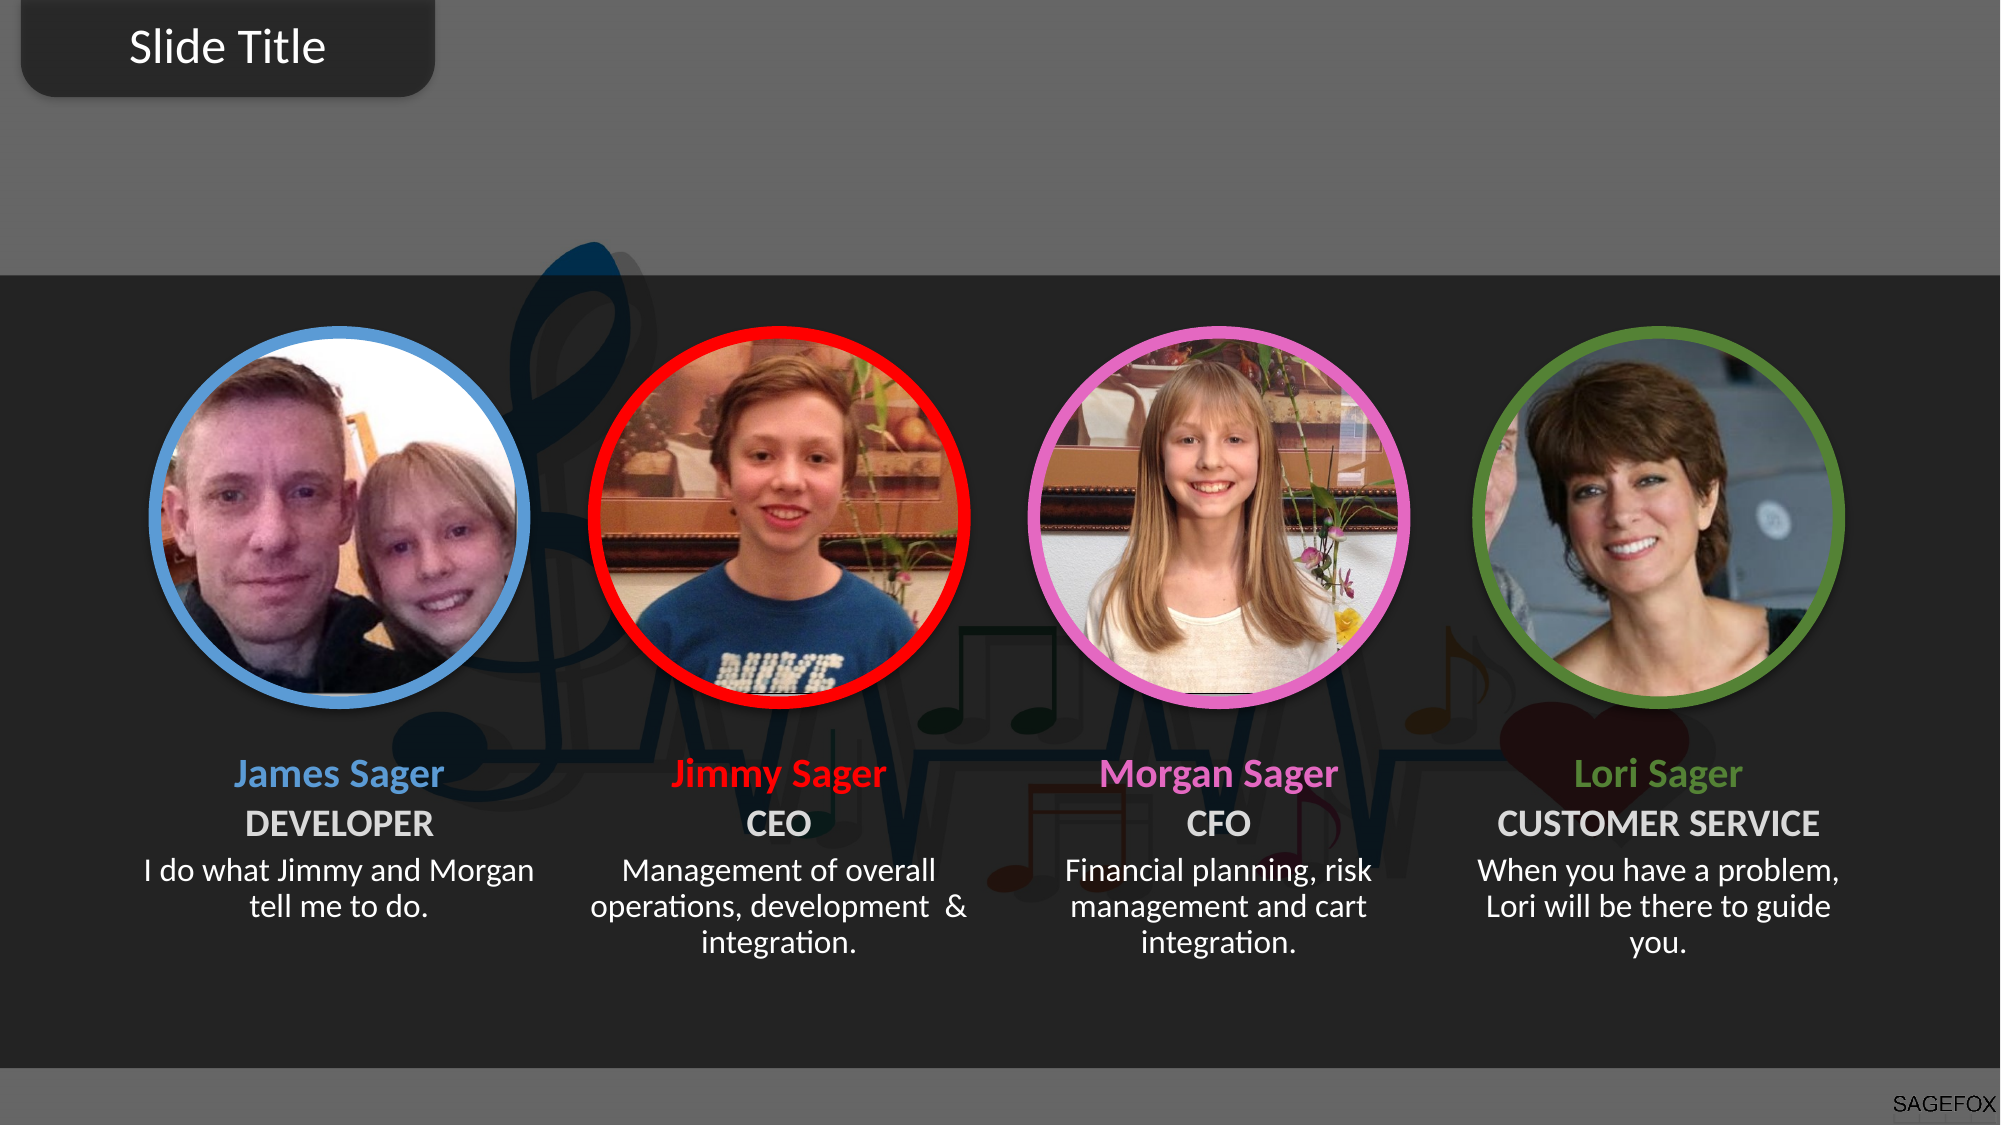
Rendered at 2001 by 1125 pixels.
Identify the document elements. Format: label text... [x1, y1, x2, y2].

list I do what Jimmy and Morgan tell me to do. [139, 852, 540, 1041]
text_box [0, 275, 2000, 1069]
list CEO [604, 802, 955, 845]
list Lori Sager [1483, 753, 1834, 796]
list Jimmy Sager [604, 753, 955, 796]
picture [1478, 332, 1839, 703]
picture [0, 0, 2001, 1125]
list Morgan Sager [1044, 753, 1394, 796]
list CFO [1044, 802, 1394, 845]
list When you have a problem, Lori will be there to guide you. [1458, 852, 1859, 1041]
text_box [20, 0, 436, 98]
picture [1033, 332, 1405, 703]
list Management of overall operations, development & integration. [579, 852, 980, 1041]
list CUSTOMER SERVICE [1483, 802, 1834, 845]
list DEVELOPER [164, 802, 515, 845]
list James Sager [164, 753, 515, 796]
list Financial planning, risk management and cart integration. [1019, 852, 1419, 1041]
picture [154, 332, 525, 703]
picture [594, 332, 965, 703]
